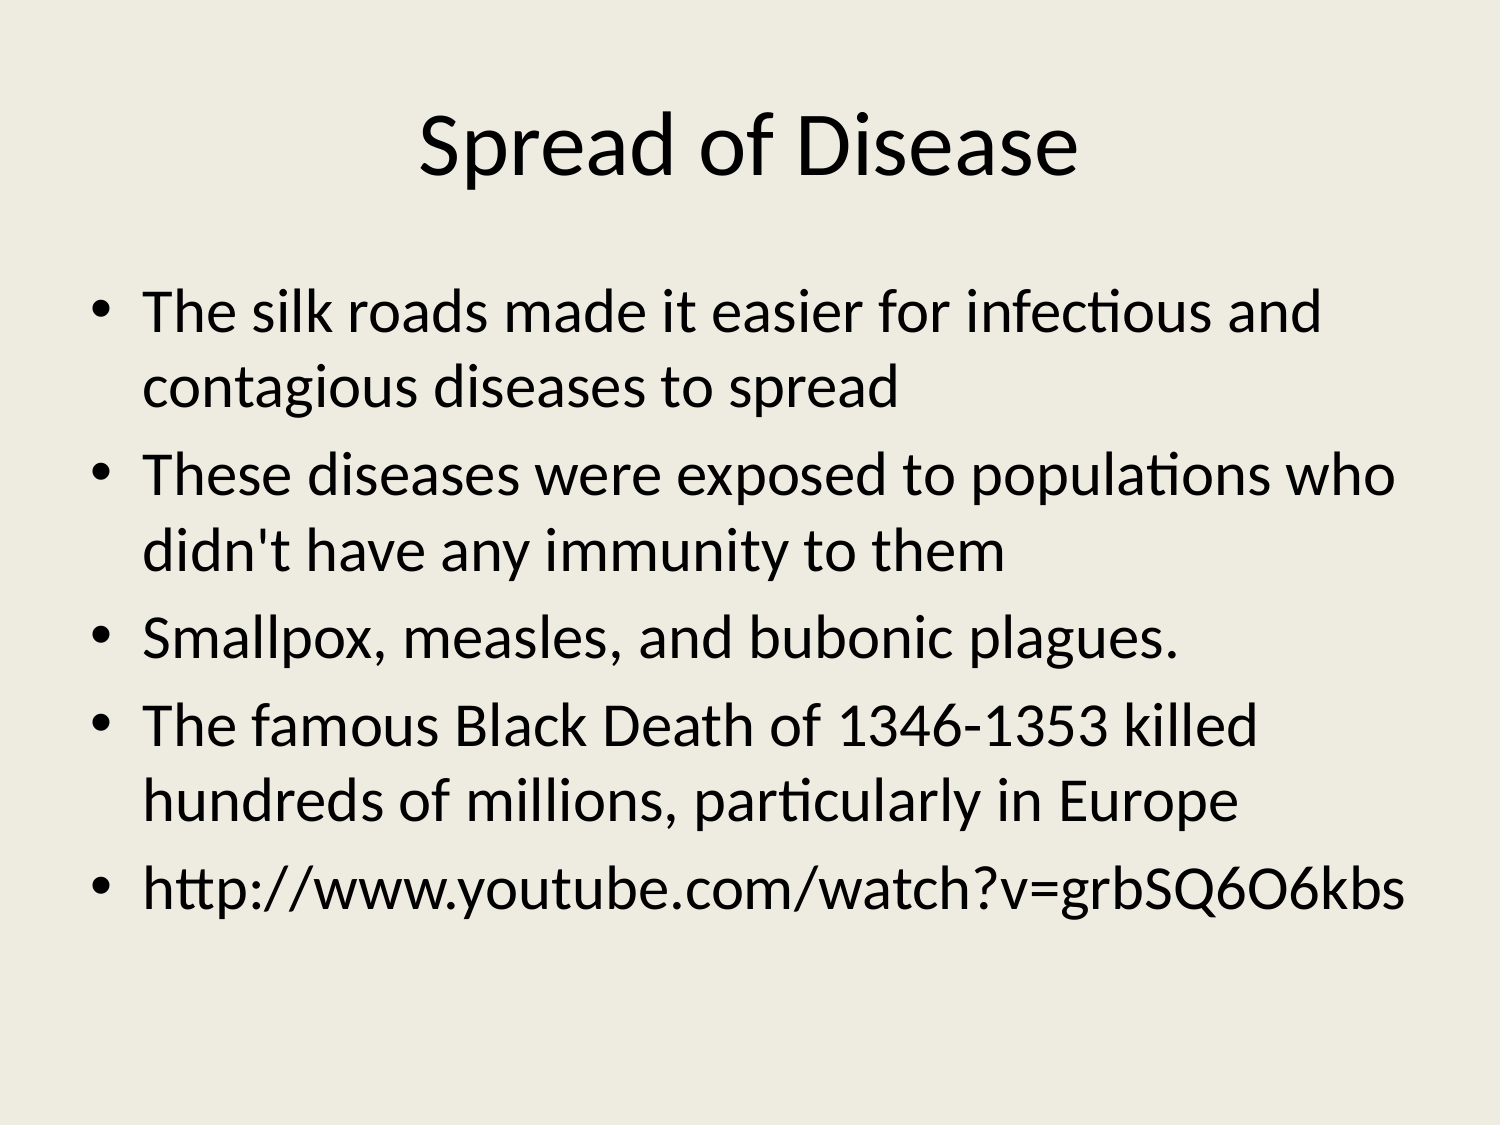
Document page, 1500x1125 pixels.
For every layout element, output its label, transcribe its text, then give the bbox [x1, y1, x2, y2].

title Spread of Disease [75, 45, 1425, 233]
list The silk roads made it easier for infectious and contagious diseases to spread These diseases were exposed to populations who didn't have any immunity to them Smallpox, measles, and bubonic plagues. The famous Black Death of 1346-1353 killed hundreds of millions, particularly in Europe http://www.youtube.com/watch?v=grbSQ6O6kbs [75, 262, 1425, 1005]
